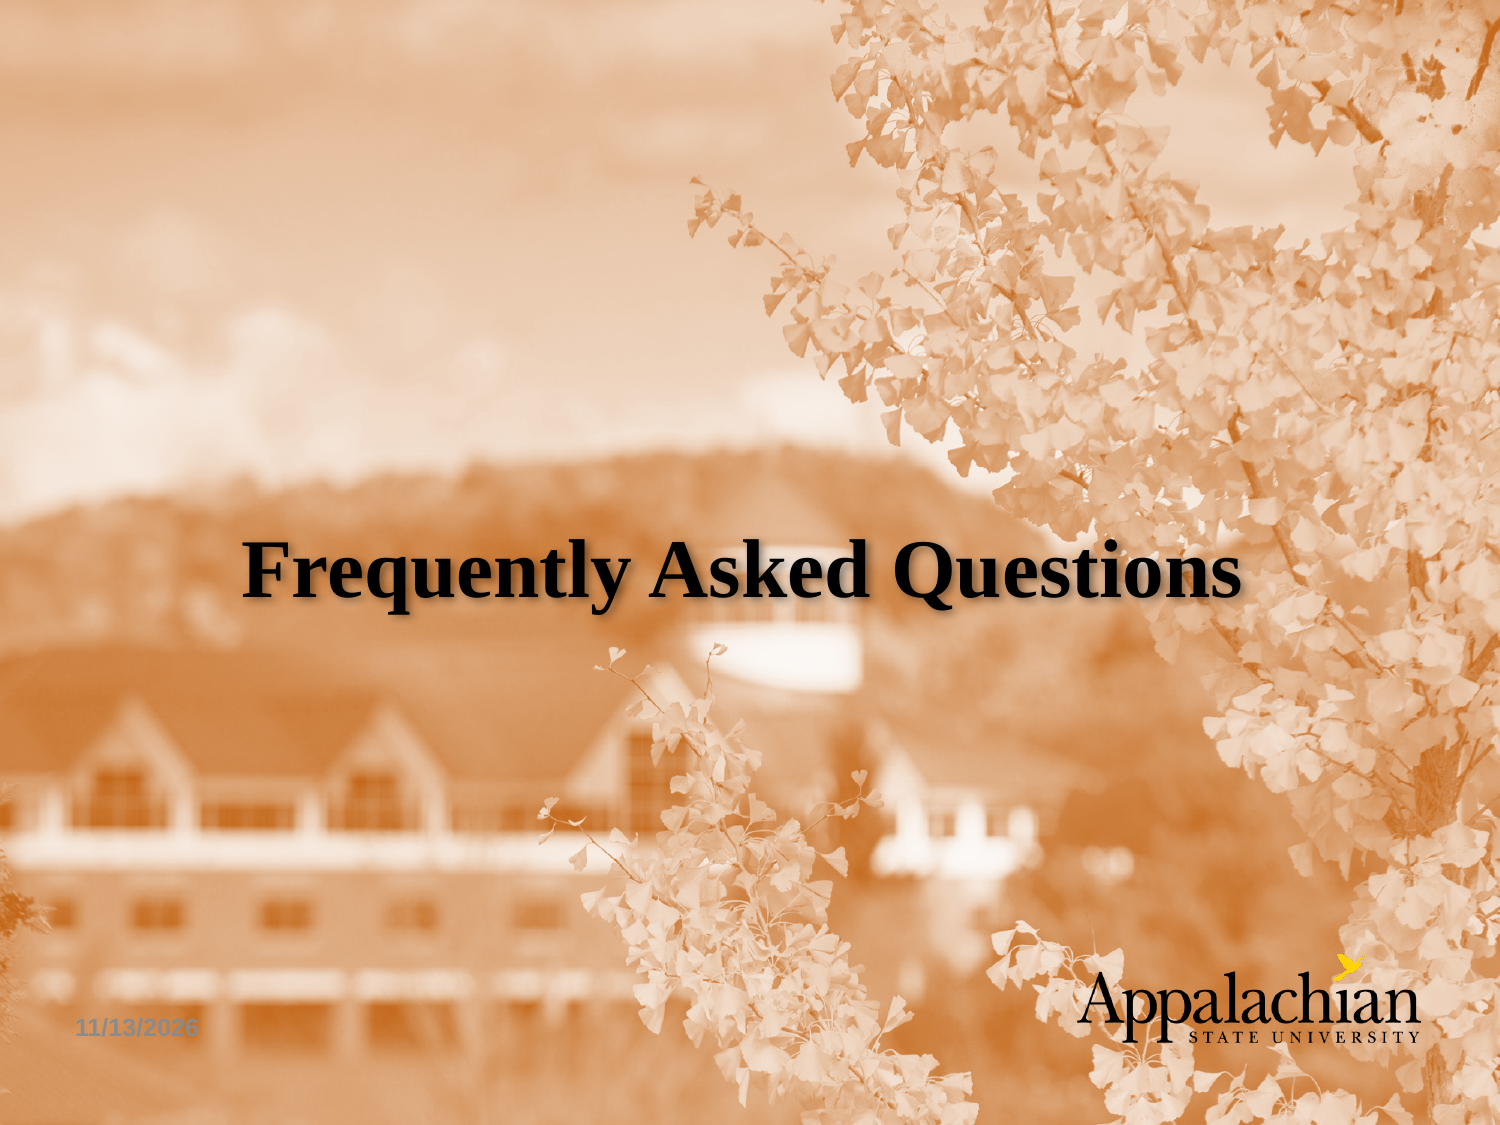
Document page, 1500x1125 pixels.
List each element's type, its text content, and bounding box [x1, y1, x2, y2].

picture [1073, 949, 1424, 1048]
footer [294, 981, 1034, 1042]
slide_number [75, 981, 293, 1042]
title Frequently Asked Questions [75, 352, 1425, 761]
